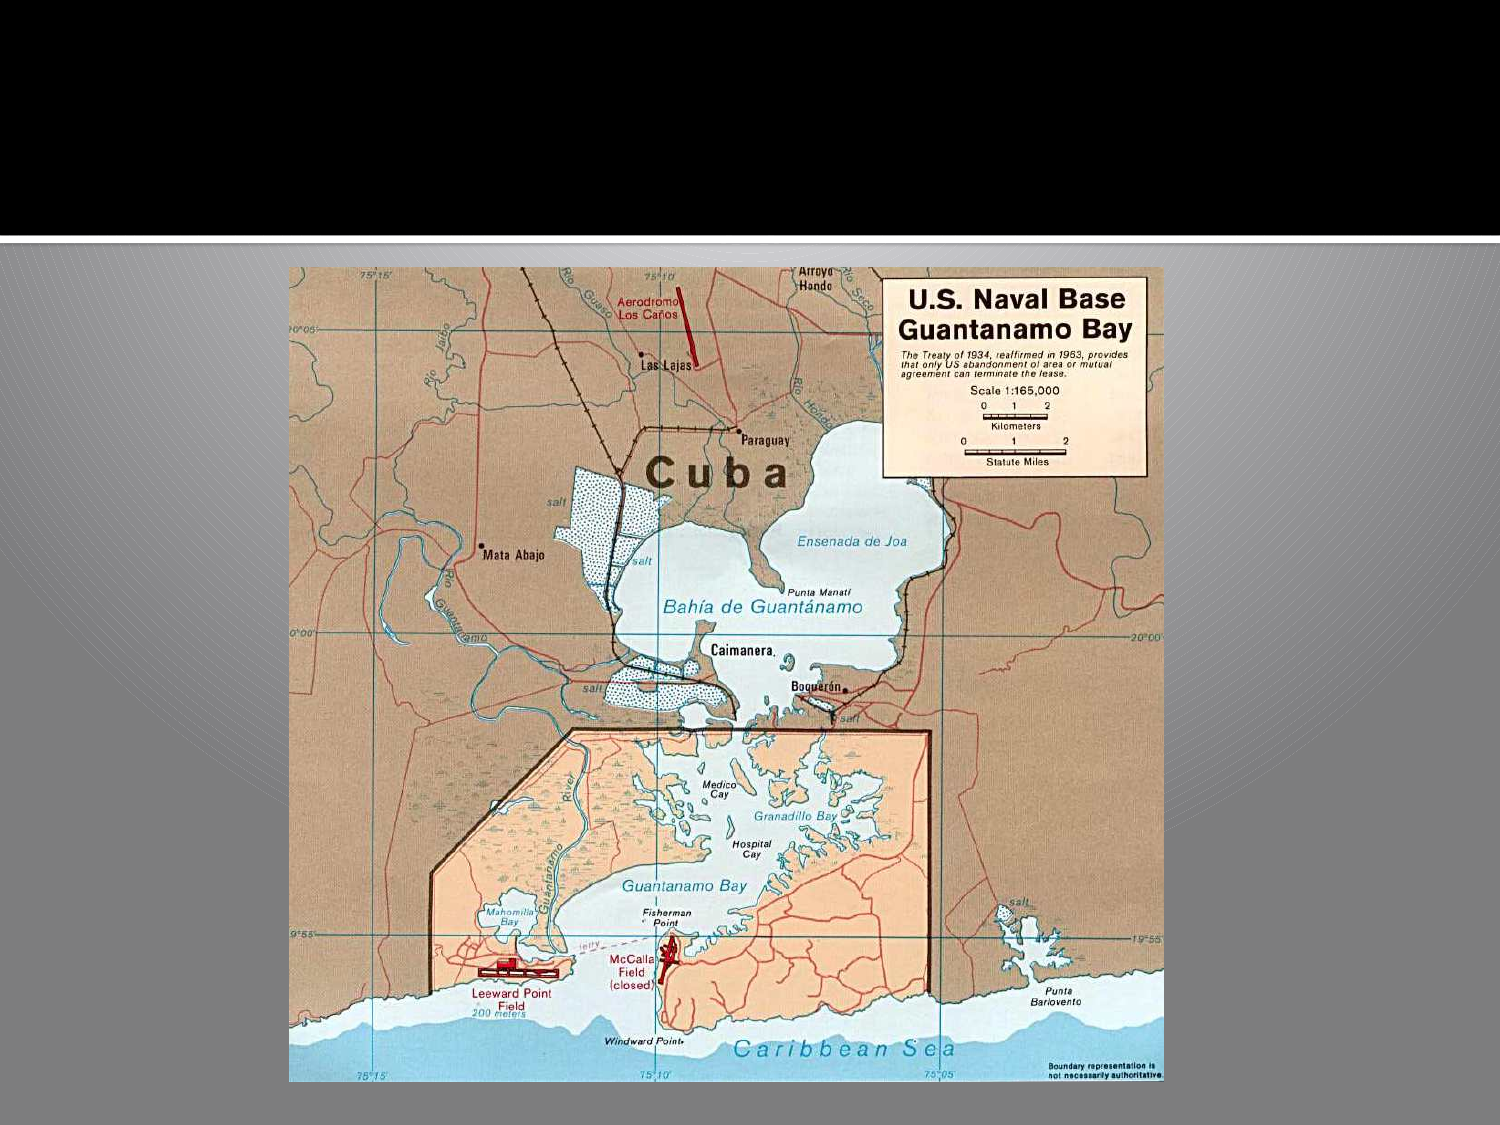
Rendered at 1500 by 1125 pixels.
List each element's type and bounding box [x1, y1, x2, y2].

picture [289, 267, 1164, 1082]
